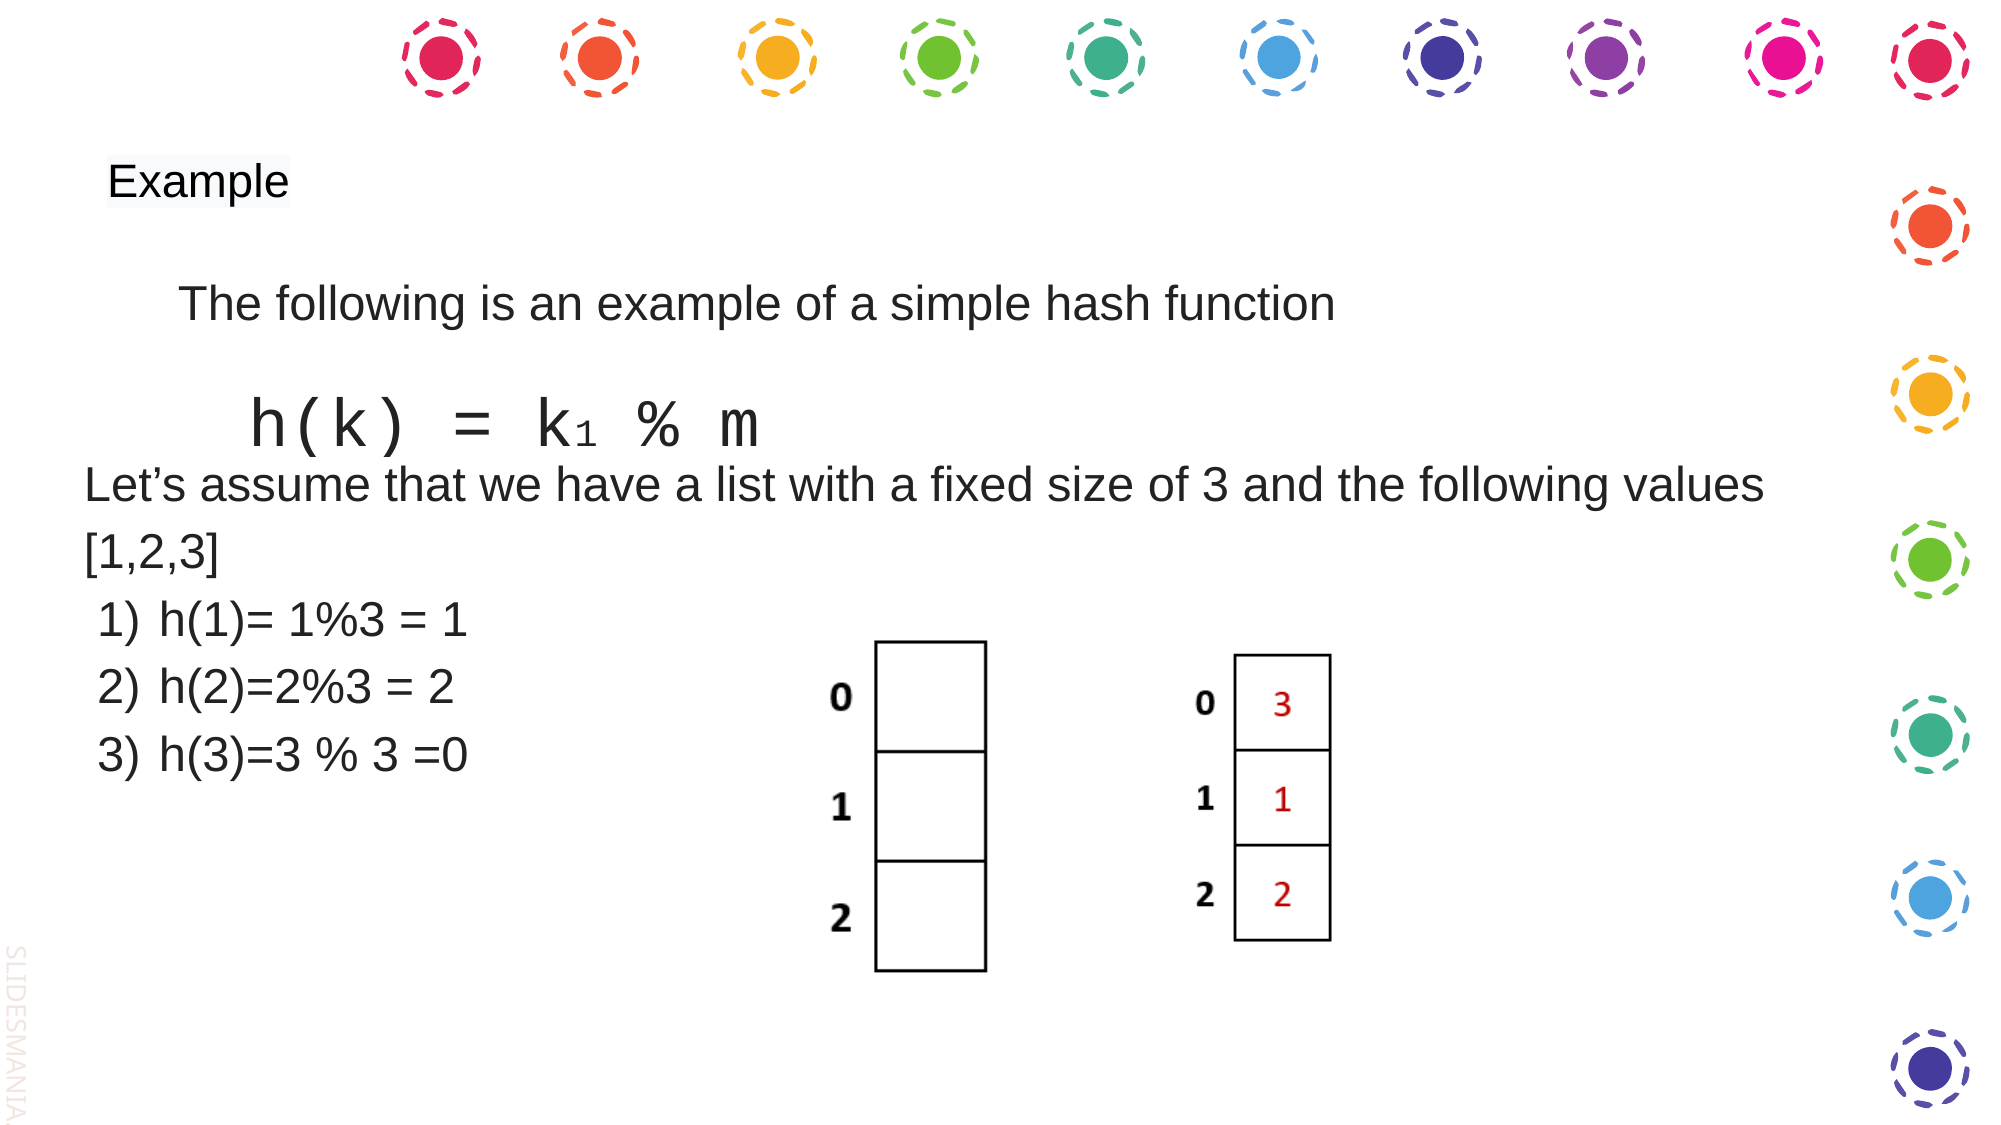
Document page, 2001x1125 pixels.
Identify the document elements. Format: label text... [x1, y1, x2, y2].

picture [1189, 635, 1348, 958]
text_box The following is an example of a simple hash function h(k) = k1 % m [162, 247, 1792, 428]
text_box Example [92, 135, 1816, 279]
picture [815, 611, 1001, 982]
text_box Let’s assume that we have a list with a fixed size of 3 and the following values [1,2,3] h(1)= 1%3 = 1 h(2)=2%3 = 2 h(3)=3 % 3 =0 [69, 428, 1839, 796]
